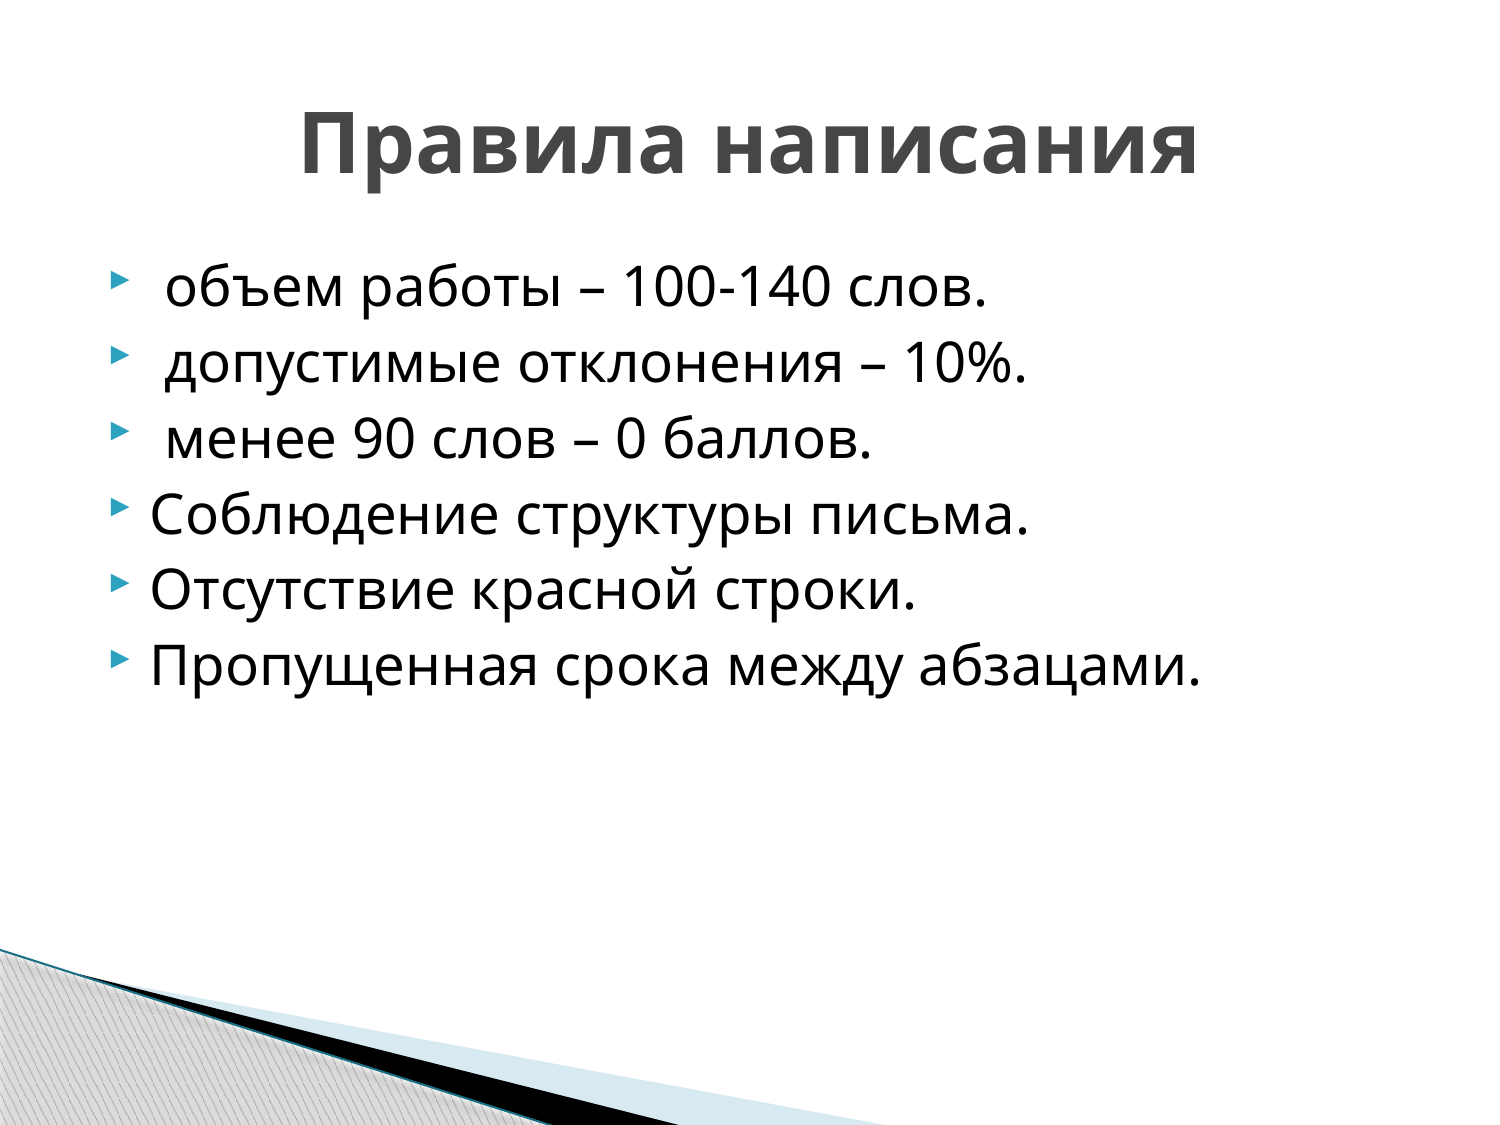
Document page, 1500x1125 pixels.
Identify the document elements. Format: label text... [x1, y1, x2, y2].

list объем работы – 100-140 слов. допустимые отклонения – 10%. менее 90 слов – 0 баллов. Соблюдение структуры письма. Отсутствие красной строки. Пропущенная срока между абзацами. [75, 243, 1425, 986]
title Правила написания [75, 45, 1425, 233]
